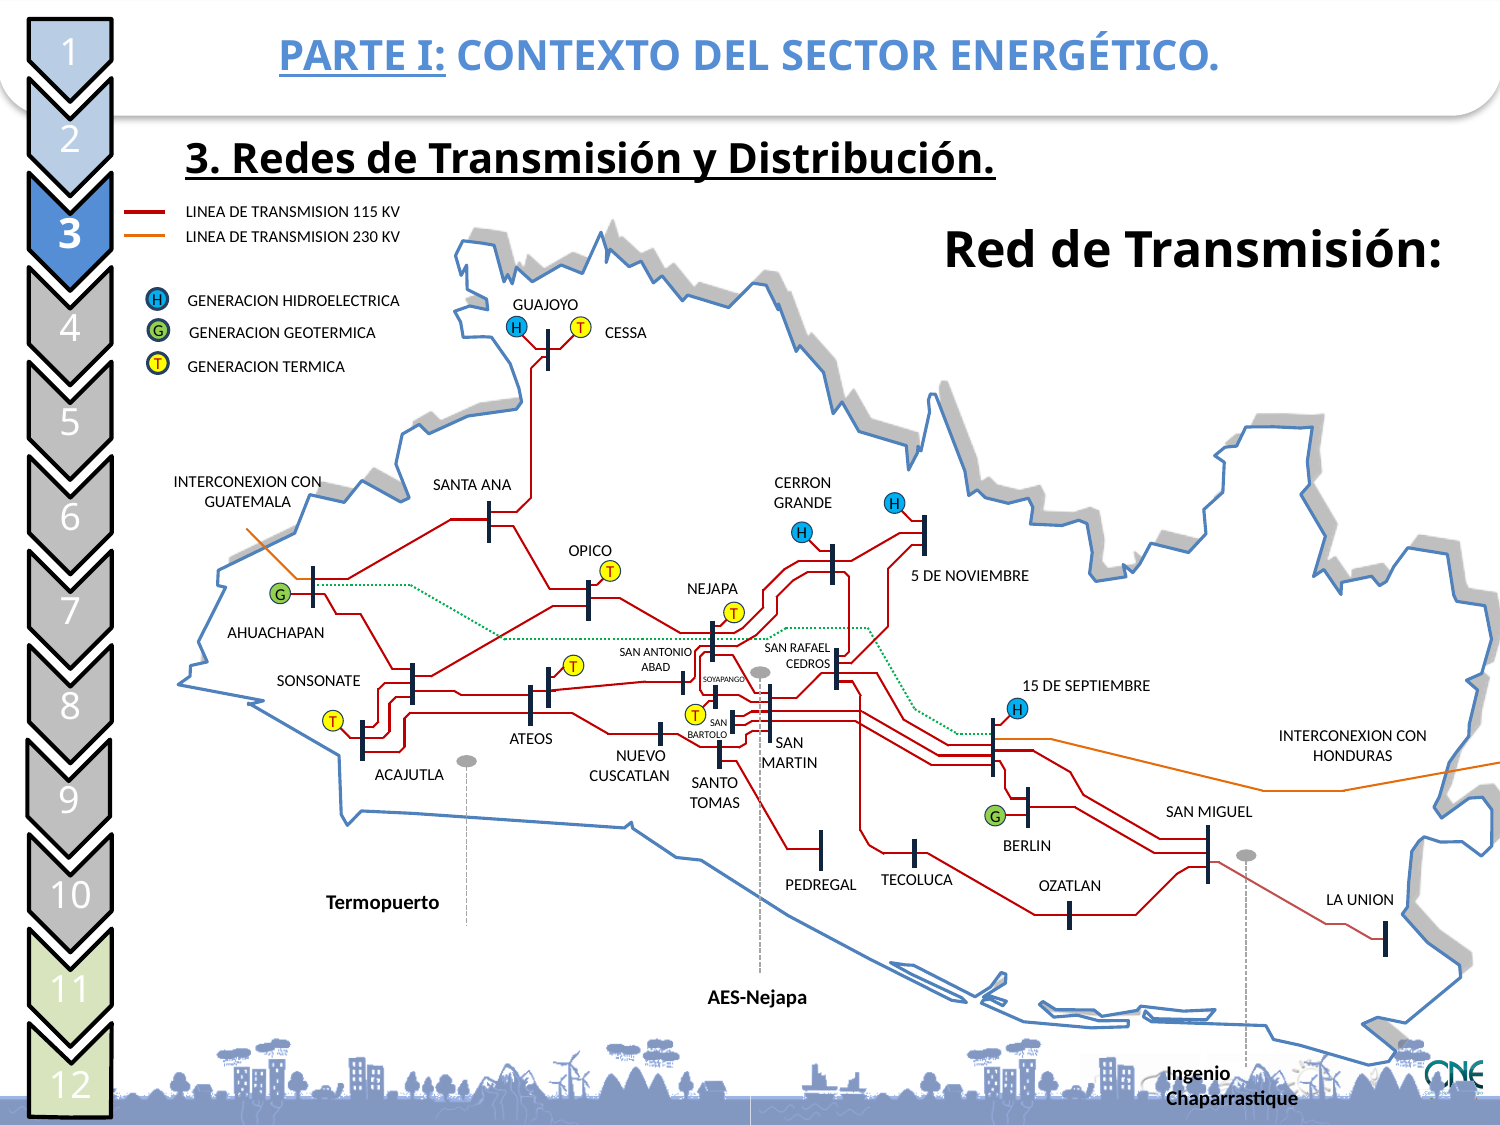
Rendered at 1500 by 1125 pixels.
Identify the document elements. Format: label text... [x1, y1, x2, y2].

text_box 3. Redes de Transmisión y Distribución. [123, 113, 1058, 201]
text_box 11 [26, 926, 114, 1006]
text_box 1 [26, 16, 114, 104]
text_box 6 [26, 454, 114, 577]
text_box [135, 243, 1500, 1045]
text_box 10 [26, 832, 114, 955]
text_box 2 [26, 76, 114, 199]
text_box 5 [26, 359, 114, 482]
text_box Red de Transmisión: [868, 203, 1500, 242]
title PARTE I: CONTEXTO DEL SECTOR ENERGÉTICO. [75, 10, 1425, 98]
text_box 4 [26, 265, 113, 388]
text_box 9 [25, 737, 113, 860]
picture [0, 1008, 748, 1125]
text_box 8 [26, 643, 114, 766]
text_box 3 [26, 170, 114, 293]
picture [750, 1055, 1500, 1125]
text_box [123, 193, 466, 385]
text_box 7 [26, 548, 114, 671]
